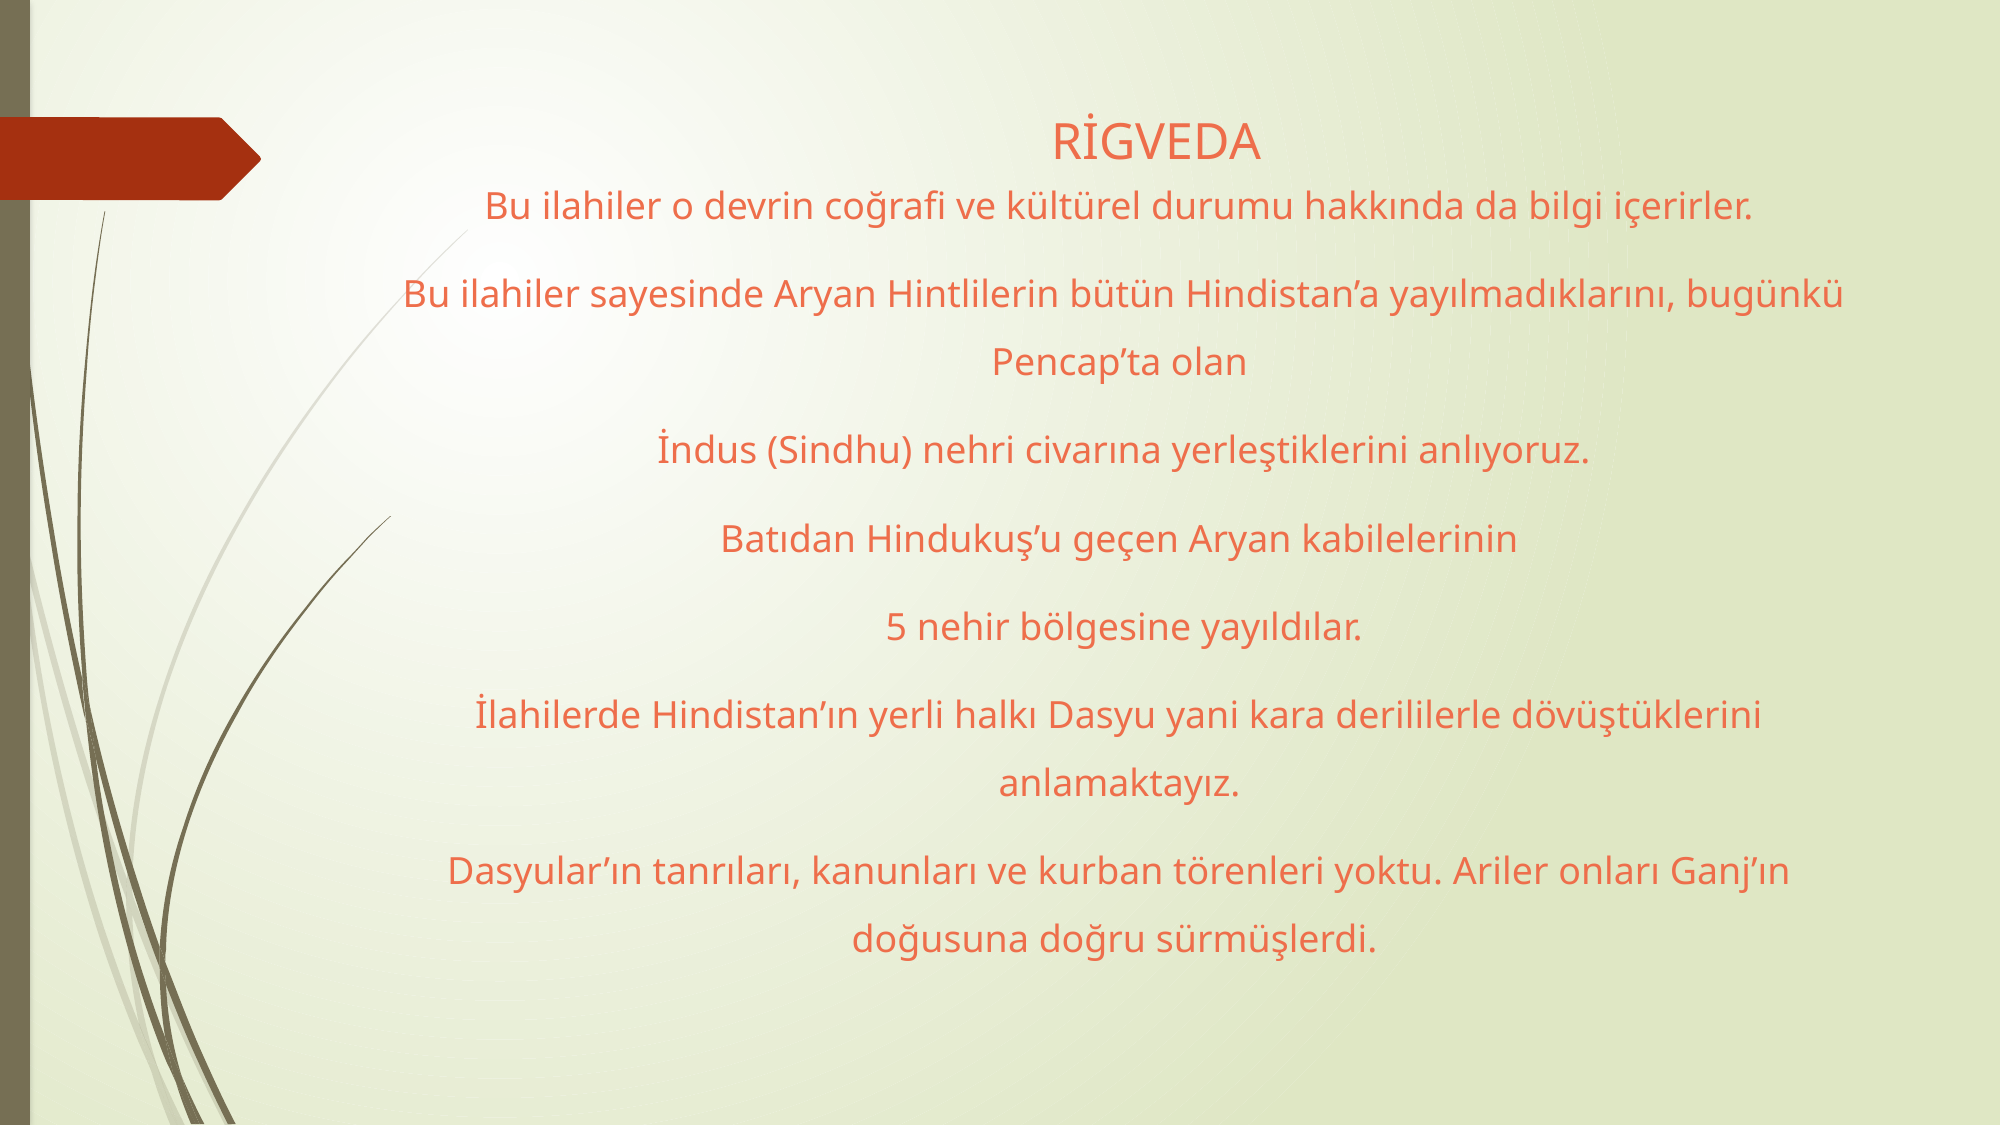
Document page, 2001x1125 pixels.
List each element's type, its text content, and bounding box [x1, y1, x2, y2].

list Bu ilahiler o devrin coğrafi ve kültürel durumu hakkında da bilgi içerirler. Bu ilahiler sayesinde Aryan Hintlilerin bütün Hindistan’a yayılmadıklarını, bugünkü Pencap’ta olan İndus (Sindhu) nehri civarına yerleştiklerini anlıyoruz. Batıdan Hindukuş’u geçen Aryan kabilelerinin 5 nehir bölgesine yayıldılar. İlahilerde Hindistan’ın yerli halkı Dasyu yani kara derililerle dövüştüklerini anlamaktayız. Dasyular’ın tanrıları, kanunları ve kurban törenleri yoktu. Ariler onları Ganj’ın doğusuna doğru sürmüşlerdi. [352, 152, 1888, 970]
title RİGVEDA [425, 102, 1888, 152]
